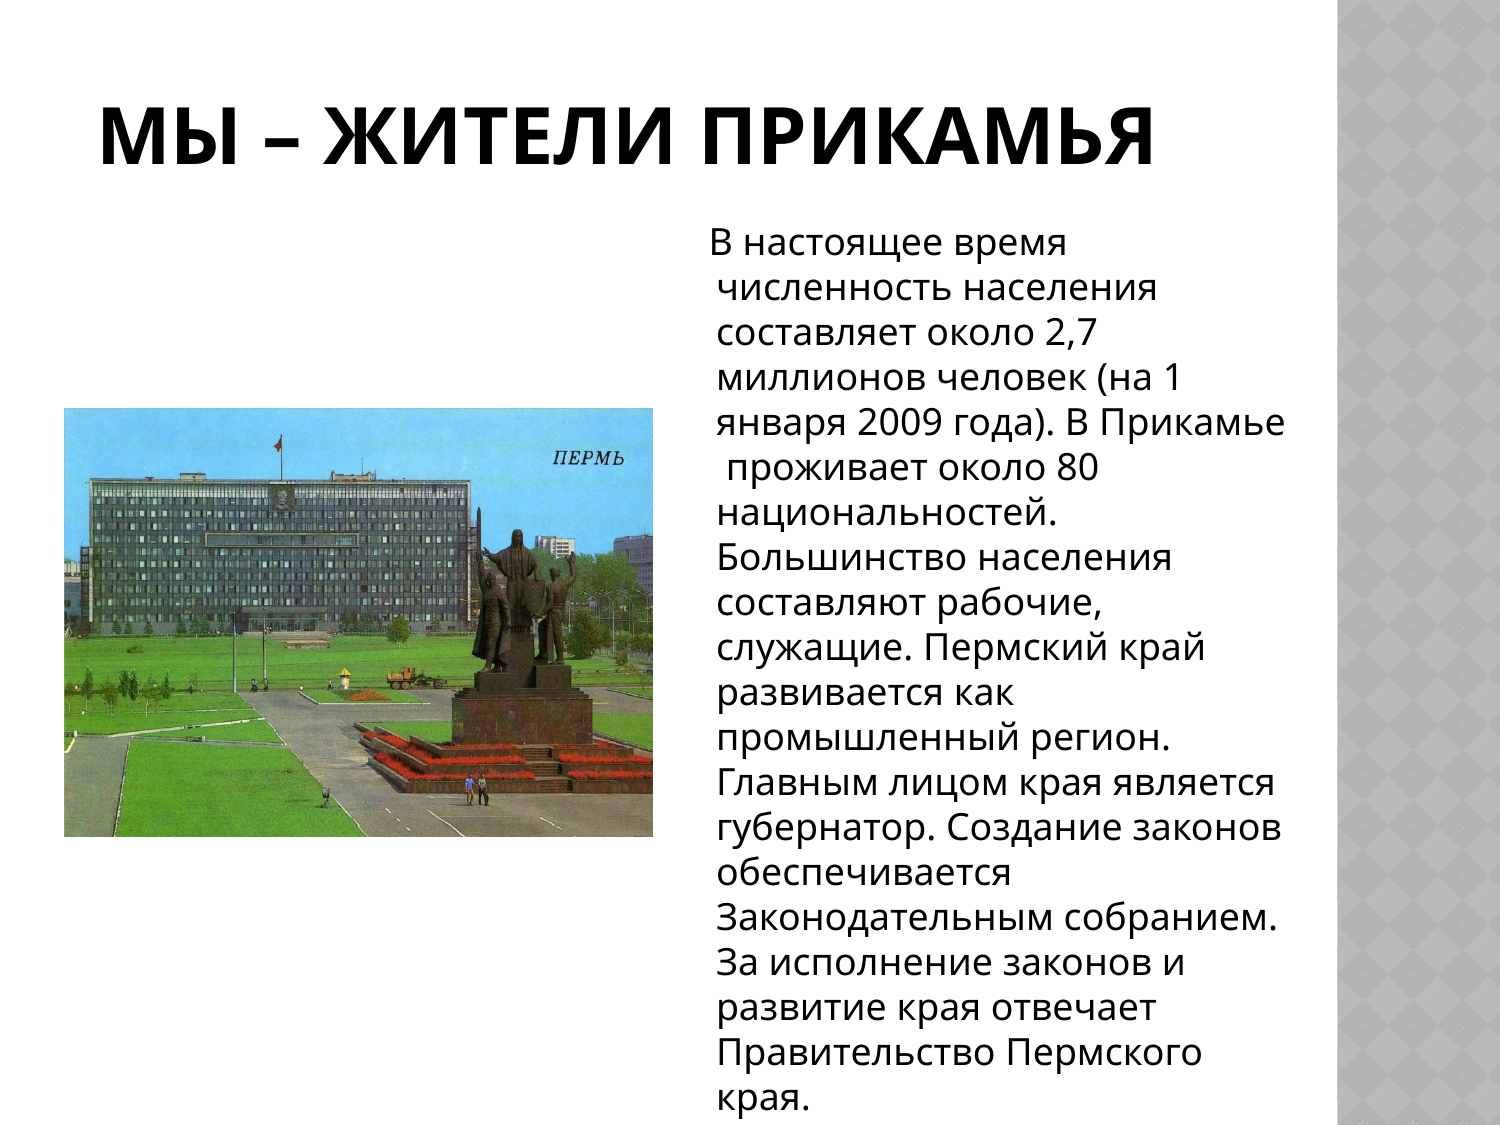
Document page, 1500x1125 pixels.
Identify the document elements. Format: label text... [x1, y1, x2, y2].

list В настоящее время численность населения составляет около 2,7 миллионов человек (на 1 января 2009 года). В Прикамье проживает около 80 национальностей. Большинство населения составляют рабочие, служащие. Пермский край развивается как промышленный регион. Главным лицом края является губернатор. Создание законов обеспечивается Законодательным собранием. За исполнение законов и развитие края отвечает Правительство Пермского края. [656, 210, 1306, 1067]
title Мы – жители прикамья [88, 66, 1277, 181]
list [64, 408, 653, 837]
